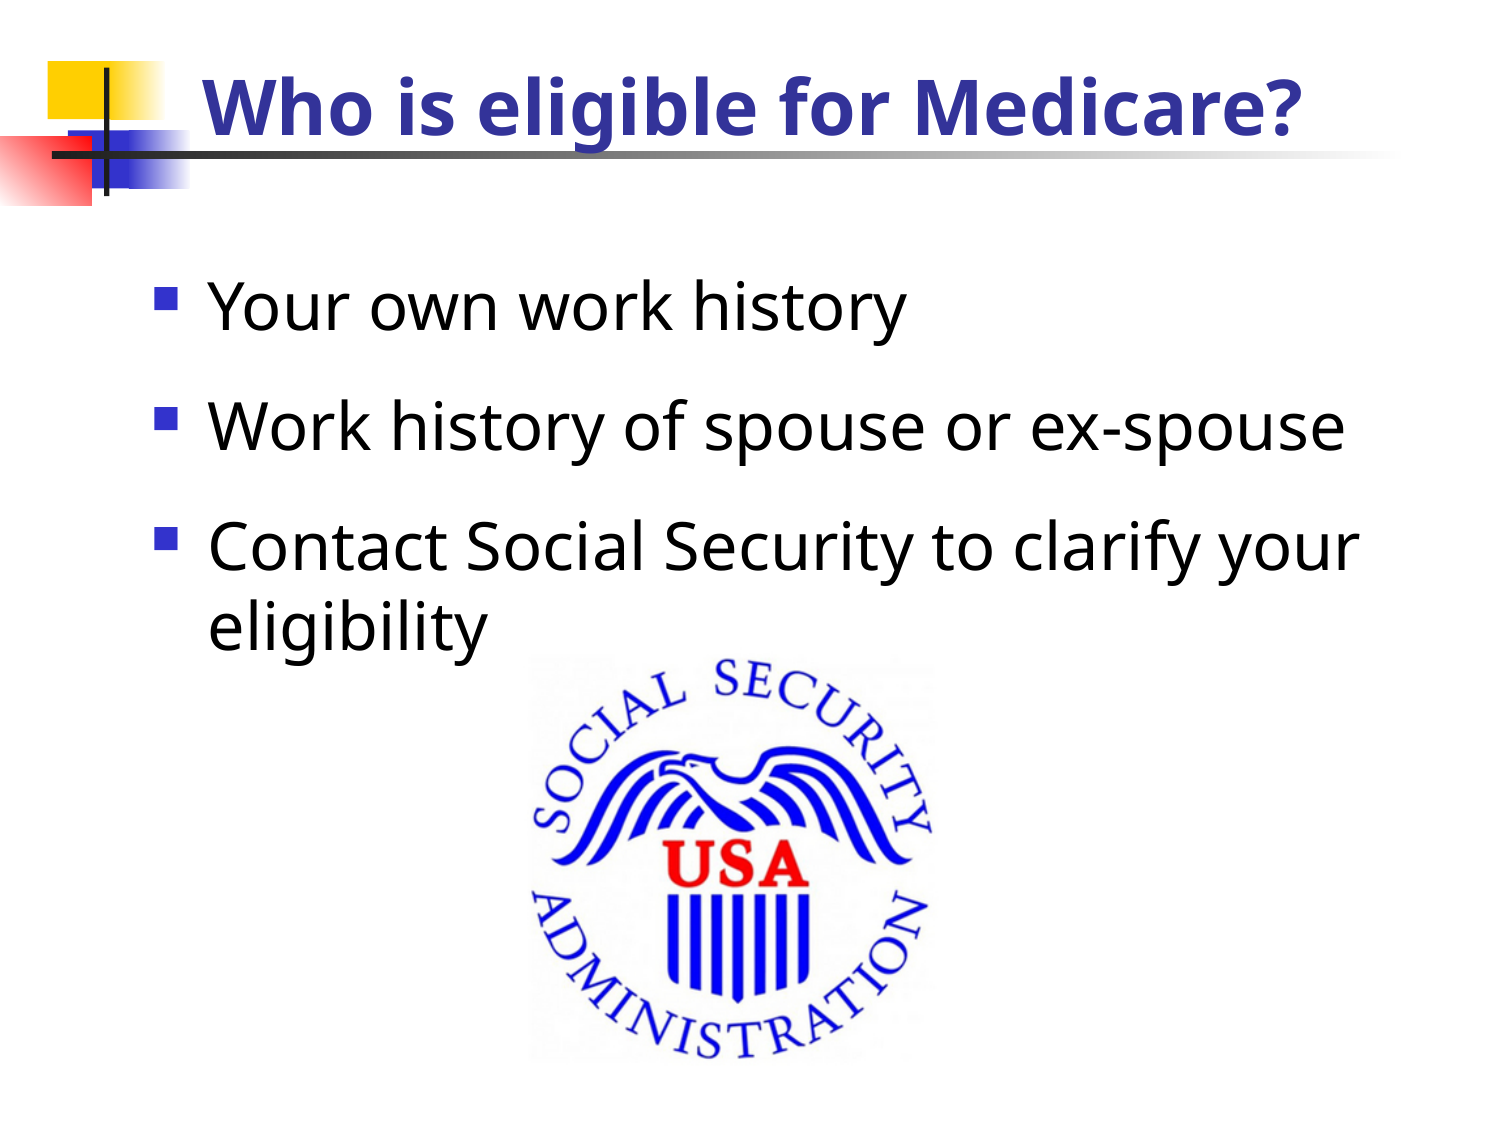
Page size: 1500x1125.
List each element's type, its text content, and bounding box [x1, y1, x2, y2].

picture [405, 626, 1059, 1093]
title Who is eligible for Medicare? [187, 35, 1466, 159]
list Your own work history Work history of spouse or ex-spouse Contact Social Security to clarify your eligibility [136, 256, 1412, 963]
